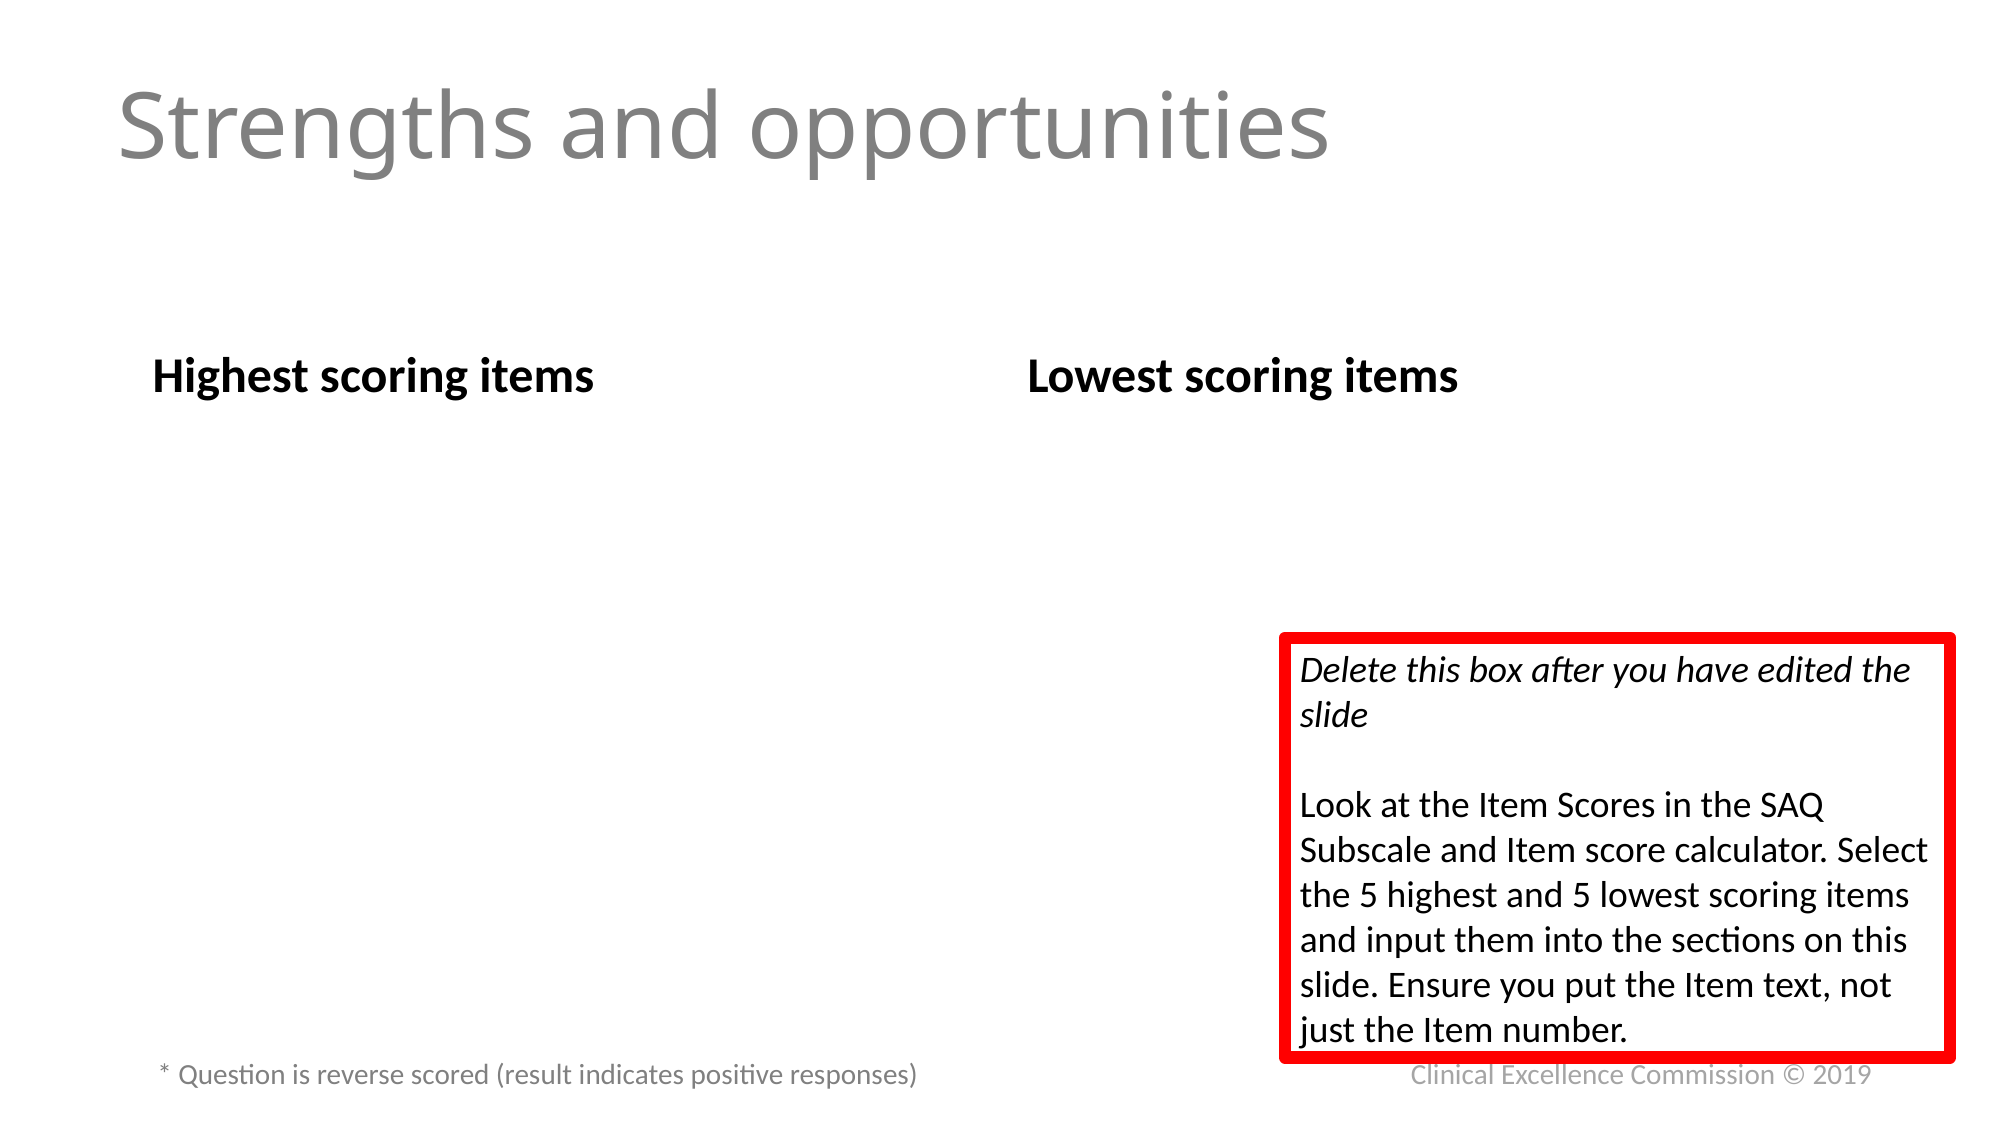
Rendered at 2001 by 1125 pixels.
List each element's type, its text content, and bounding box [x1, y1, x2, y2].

text_box Delete this box after you have edited the slide Look at the Item Scores in the SAQ Subscale and Item score calculator. Select the 5 highest and 5 lowest scoring items and input them into the sections on this slide. Ensure you put the Item text, not just the Item number. [1285, 637, 1950, 1058]
text_box * Question is reverse scored (result indicates positive responses) [142, 1047, 934, 1098]
title Strengths and opportunities [102, 64, 1828, 194]
list Lowest scoring items [1012, 275, 1863, 411]
list Highest scoring items [137, 275, 984, 411]
text_box Clinical Excellence Commission © 2019 [1396, 1058, 1923, 1098]
